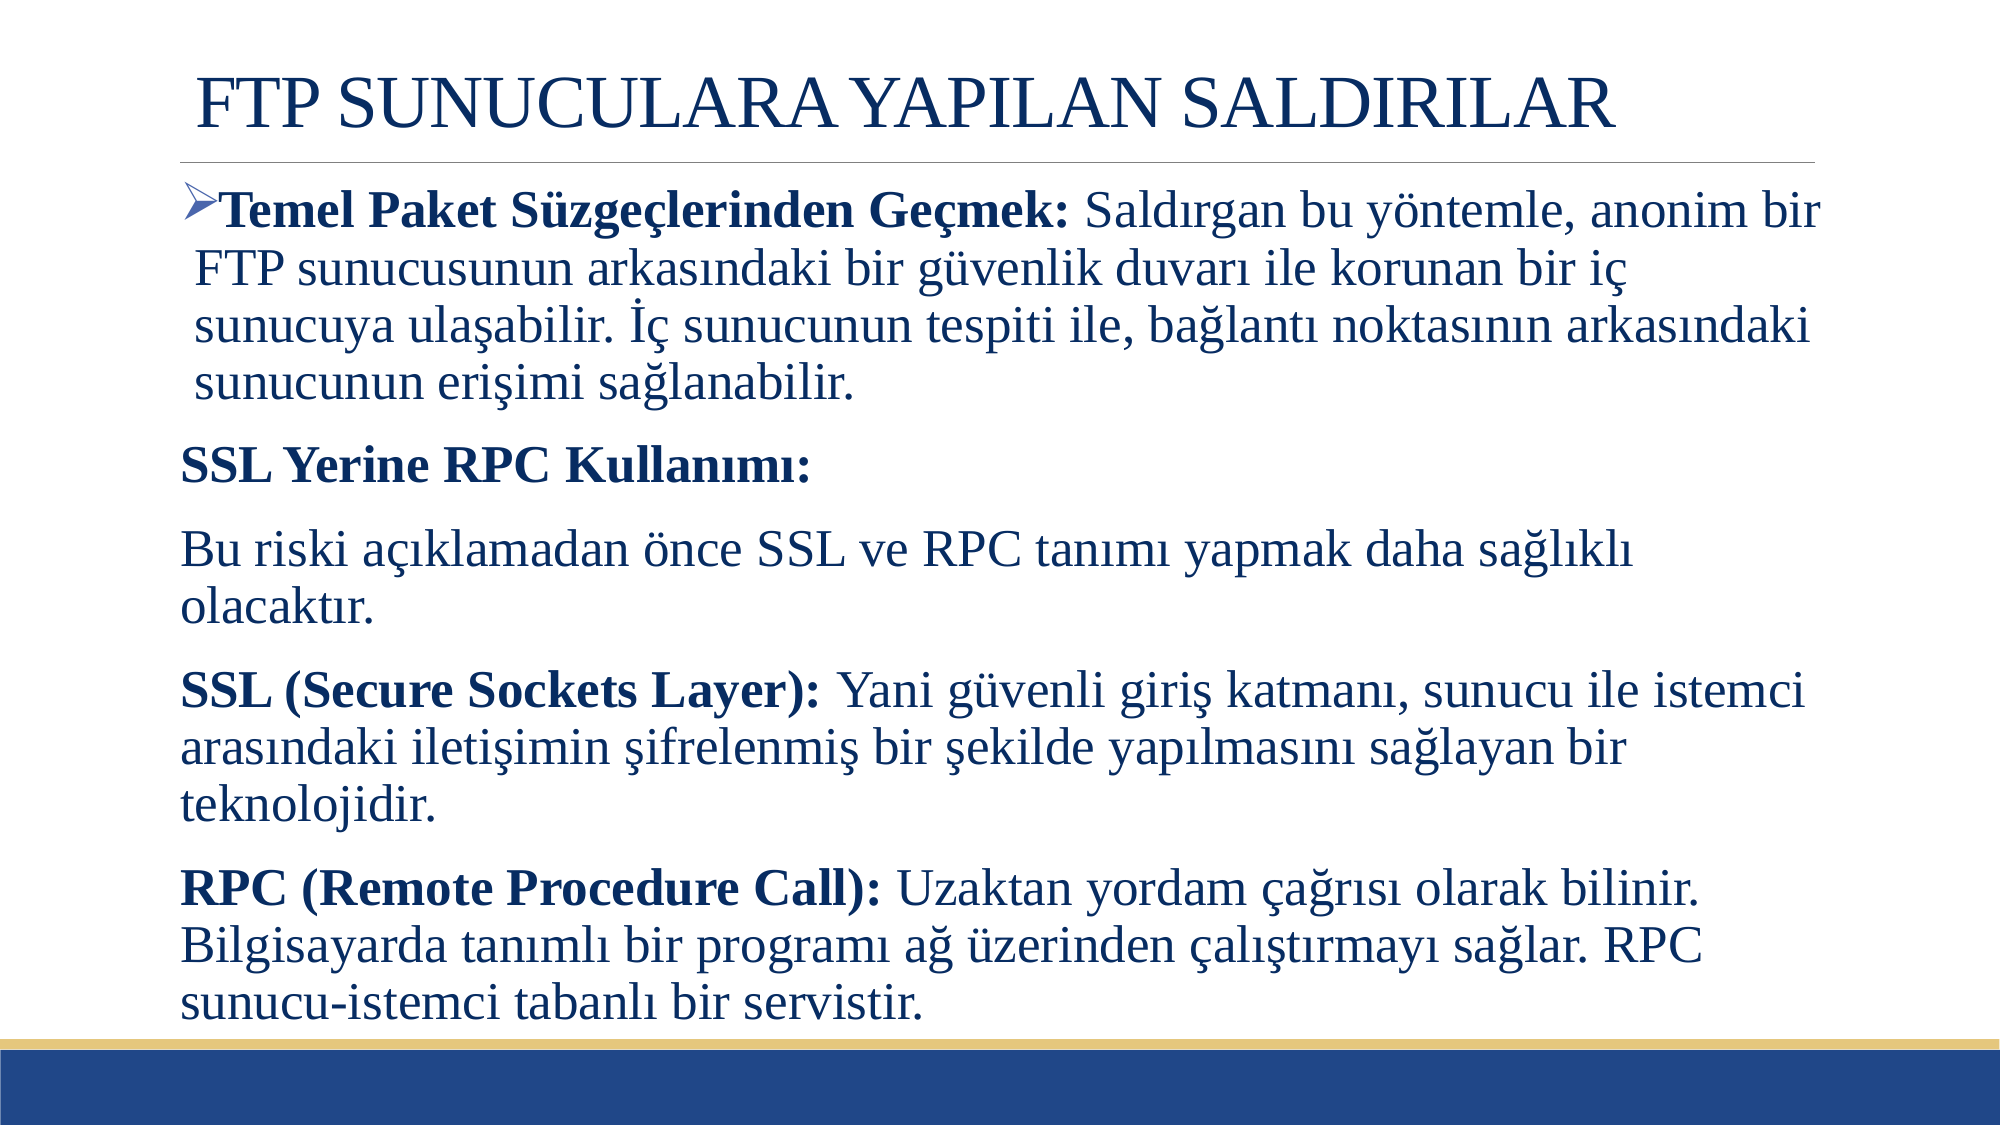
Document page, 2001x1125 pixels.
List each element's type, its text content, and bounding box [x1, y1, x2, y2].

list Temel Paket Süzgeçlerinden Geçmek: Saldırgan bu yöntemle, anonim bir FTP sunucusunun arkasındaki bir güvenlik duvarı ile korunan bir iç sunucuya ulaşabilir. İç sunucunun tespiti ile, bağlantı noktasının arkasındaki sunucunun erişimi sağlanabilir. SSL Yerine RPC Kullanımı: Bu riski açıklamadan önce SSL ve RPC tanımı yapmak daha sağlıklı olacaktır. SSL (Secure Sockets Layer): Yani güvenli giriş katmanı, sunucu ile istemci arasındaki iletişimin şifrelenmiş bir şekilde yapılmasını sağlayan bir teknolojidir. RPC (Remote Procedure Call): Uzaktan yordam çağrısı olarak bilinir. Bilgisayarda tanımlı bir programı ağ üzerinden çalıştırmayı sağlar. RPC sunucu-istemci tabanlı bir servistir. [180, 174, 1830, 1044]
title FTP SUNUCULARA YAPILAN SALDIRILAR [180, 47, 1830, 150]
